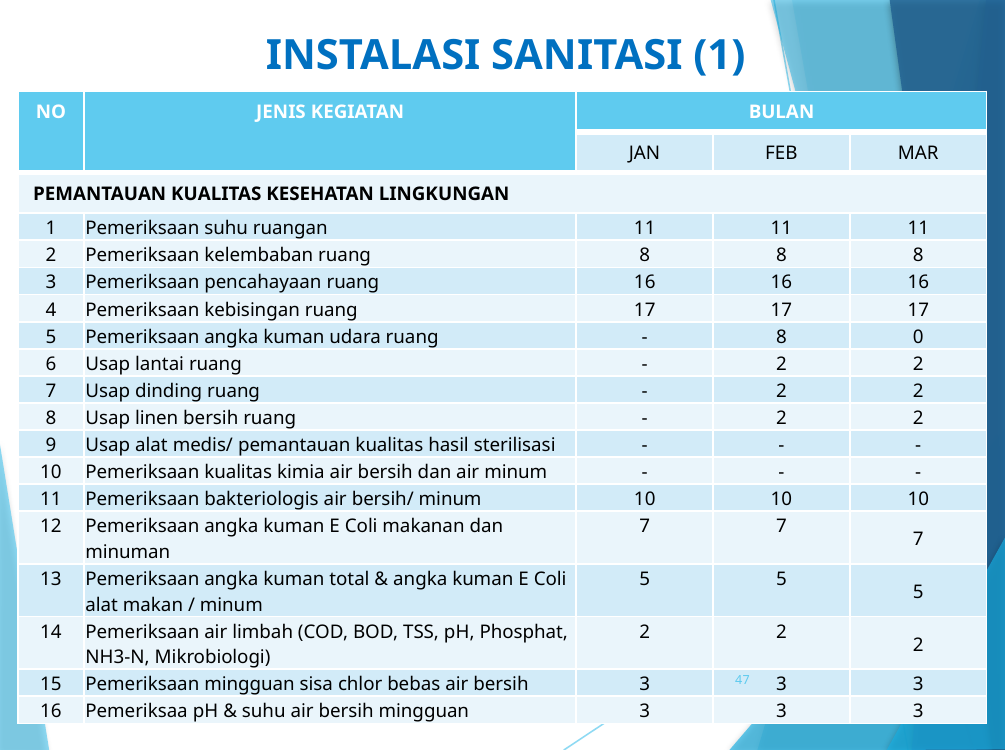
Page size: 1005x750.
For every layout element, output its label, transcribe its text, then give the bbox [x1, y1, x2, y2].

table_cell Pemeriksaan kebisingan ruang [85, 295, 575, 321]
table_cell 10 [19, 458, 83, 483]
table_header NO [19, 92, 83, 170]
table_cell 1 [19, 214, 83, 239]
table_cell 7 [851, 512, 986, 563]
table_cell Pemeriksaa pH & suhu air bersih mingguan [85, 697, 575, 723]
table_cell 3 [577, 670, 708, 695]
table_cell 8 [577, 241, 712, 267]
table_cell - [577, 458, 712, 483]
table_cell 2 [851, 617, 986, 668]
table_cell 8 [19, 404, 83, 429]
table_cell - [577, 431, 712, 456]
table_cell Pemeriksaan suhu ruangan [85, 214, 575, 239]
table_cell 3 [19, 268, 83, 294]
table_cell - [577, 323, 712, 348]
table_cell 3 [714, 697, 849, 723]
table_cell 2 [851, 404, 986, 429]
table_cell 14 [19, 617, 83, 668]
table_cell 8 [851, 241, 986, 267]
table_cell PEMANTAUAN KUALITAS KESEHATAN LINGKUNGAN [19, 175, 986, 212]
table_cell 10 [851, 485, 986, 510]
table_cell Pemeriksaan kelembaban ruang [85, 241, 575, 267]
table_cell 17 [851, 295, 986, 321]
table_cell 5 [714, 565, 849, 616]
table_cell 5 [577, 565, 712, 616]
slide_number 47 [708, 660, 765, 701]
table_cell 3 [577, 697, 712, 723]
table_cell 3 [851, 670, 986, 695]
table_cell 16 [19, 697, 83, 723]
table_cell 11 [851, 214, 986, 239]
table_cell Pemeriksaan angka kuman udara ruang [85, 323, 575, 348]
table_cell 2 [19, 241, 83, 267]
table_cell 9 [19, 431, 83, 456]
title INSTALASI SANITASI (1) [53, 20, 958, 91]
table_cell 6 [19, 350, 83, 375]
table_cell Pemeriksaan bakteriologis air bersih/ minum [85, 485, 575, 510]
table_cell 2 [714, 350, 849, 375]
table_cell 16 [851, 268, 986, 294]
table_cell 2 [714, 404, 849, 429]
table_cell - [577, 350, 712, 375]
table_cell MAR [851, 135, 986, 170]
table_cell Pemeriksaan kualitas kimia air bersih dan air minum [85, 458, 575, 483]
table_cell 7 [19, 377, 83, 402]
table_cell 5 [19, 323, 83, 348]
table_cell 17 [714, 295, 849, 321]
table_cell Usap linen bersih ruang [85, 404, 575, 429]
table_cell 7 [577, 512, 712, 563]
table_cell 11 [714, 214, 849, 239]
table_cell 5 [851, 565, 986, 616]
table_cell Usap lantai ruang [85, 350, 575, 375]
table_cell 8 [714, 323, 849, 348]
table_header JENIS KEGIATAN [85, 92, 575, 170]
table_cell JAN [577, 135, 712, 170]
table_cell Pemeriksaan angka kuman total & angka kuman E Coli alat makan / minum [85, 565, 575, 616]
table_cell Pemeriksaan angka kuman E Coli makanan dan minuman [85, 512, 575, 563]
table_cell 12 [19, 512, 83, 563]
table_cell 16 [714, 268, 849, 294]
table_cell - [577, 377, 712, 402]
table_cell - [851, 431, 986, 456]
table_cell 16 [577, 268, 712, 294]
table_cell 15 [19, 670, 83, 695]
table_cell 0 [851, 323, 986, 348]
table_header BULAN [577, 92, 986, 129]
table_cell 17 [577, 295, 712, 321]
table_cell Usap alat medis/ pemantauan kualitas hasil sterilisasi [85, 431, 575, 456]
table_cell 11 [577, 214, 712, 239]
table_cell Pemeriksaan air limbah (COD, BOD, TSS, pH, Phosphat, NH3-N, Mikrobiologi) [85, 617, 575, 668]
table_cell 2 [577, 617, 712, 668]
table_cell 2 [851, 350, 986, 375]
table_cell Pemeriksaan pencahayaan ruang [85, 268, 575, 294]
table_cell 8 [714, 241, 849, 267]
table_cell 10 [577, 485, 712, 510]
table_cell 13 [19, 565, 83, 616]
table_cell 7 [714, 512, 849, 563]
table_cell 4 [19, 295, 83, 321]
table_cell Pemeriksaan mingguan sisa chlor bebas air bersih [85, 670, 575, 695]
table_cell 11 [19, 485, 83, 510]
table_cell 10 [714, 485, 849, 510]
table_cell 2 [714, 617, 849, 668]
table_cell - [714, 458, 849, 483]
table_cell 3 [765, 670, 849, 695]
table_cell - [577, 404, 712, 429]
table_cell - [851, 458, 986, 483]
table_cell Usap dinding ruang [85, 377, 575, 402]
table_cell - [714, 431, 849, 456]
table_cell 2 [714, 377, 849, 402]
table_cell 3 [851, 697, 986, 723]
table_cell FEB [714, 135, 849, 170]
table_cell 2 [851, 377, 986, 402]
